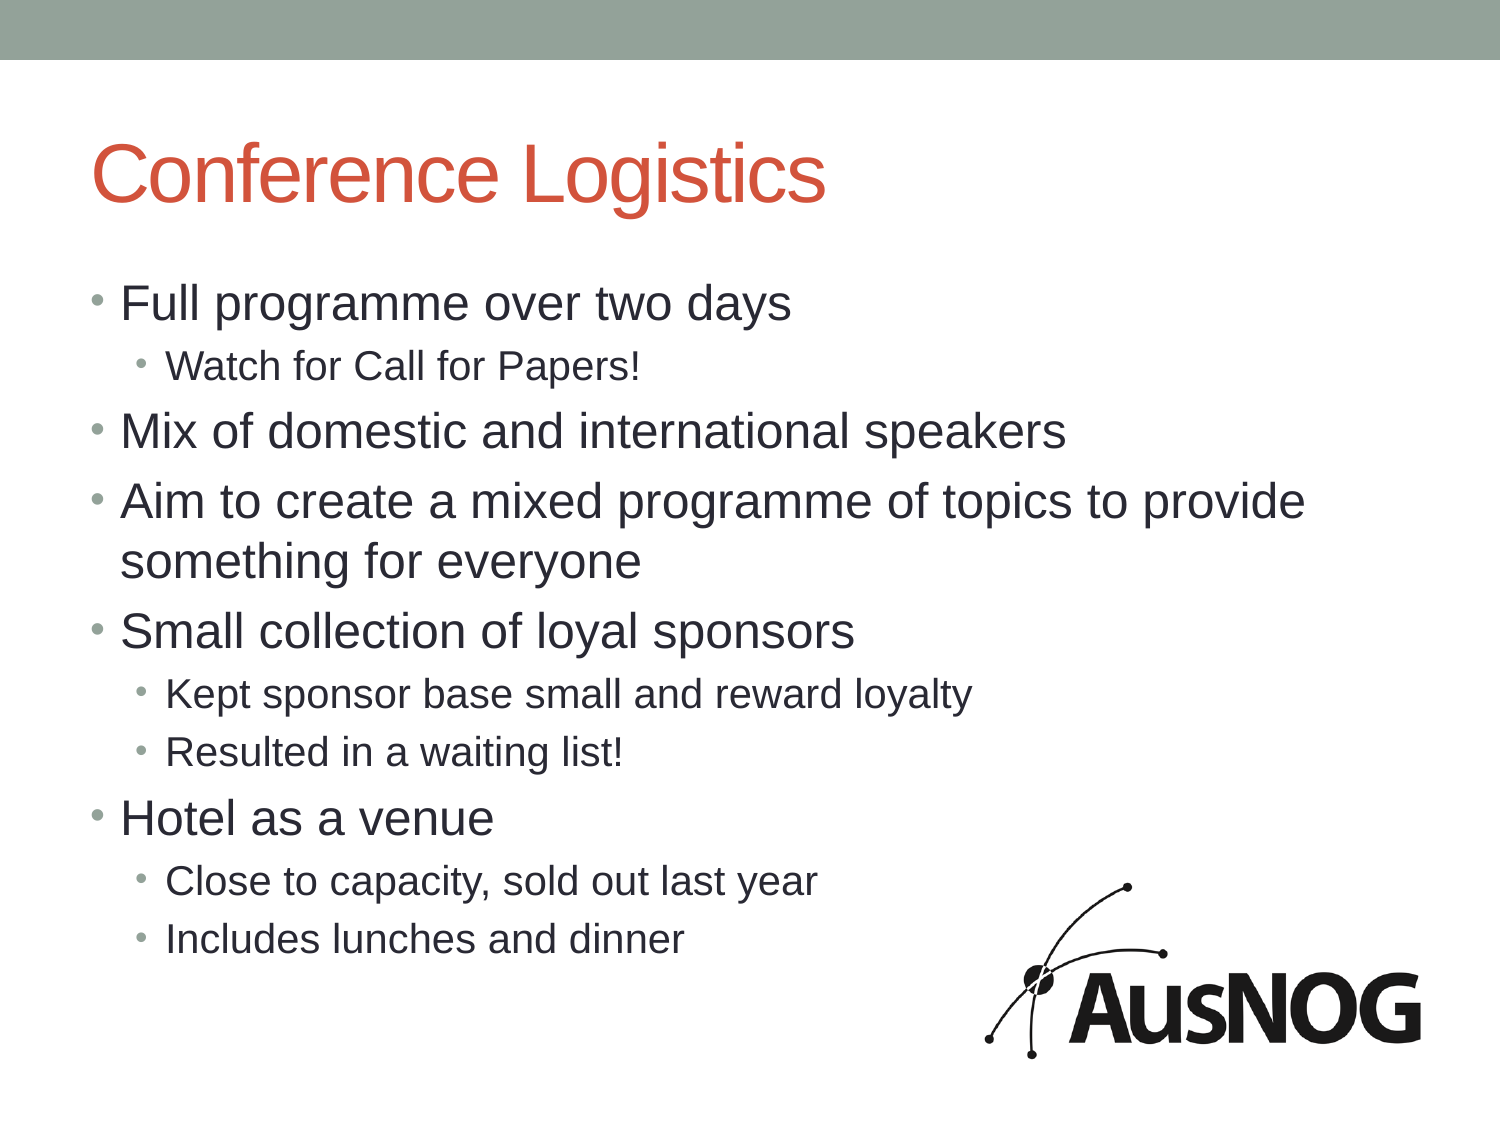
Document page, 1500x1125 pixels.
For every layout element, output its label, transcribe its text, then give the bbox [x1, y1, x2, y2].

list Full programme over two days Watch for Call for Papers! Mix of domestic and international speakers Aim to create a mixed programme of topics to provide something for everyone Small collection of loyal sponsors Kept sponsor base small and reward loyalty Resulted in a waiting list! Hotel as a venue Close to capacity, sold out last year Includes lunches and dinner [75, 262, 1425, 1063]
title Conference Logistics [75, 87, 1425, 250]
